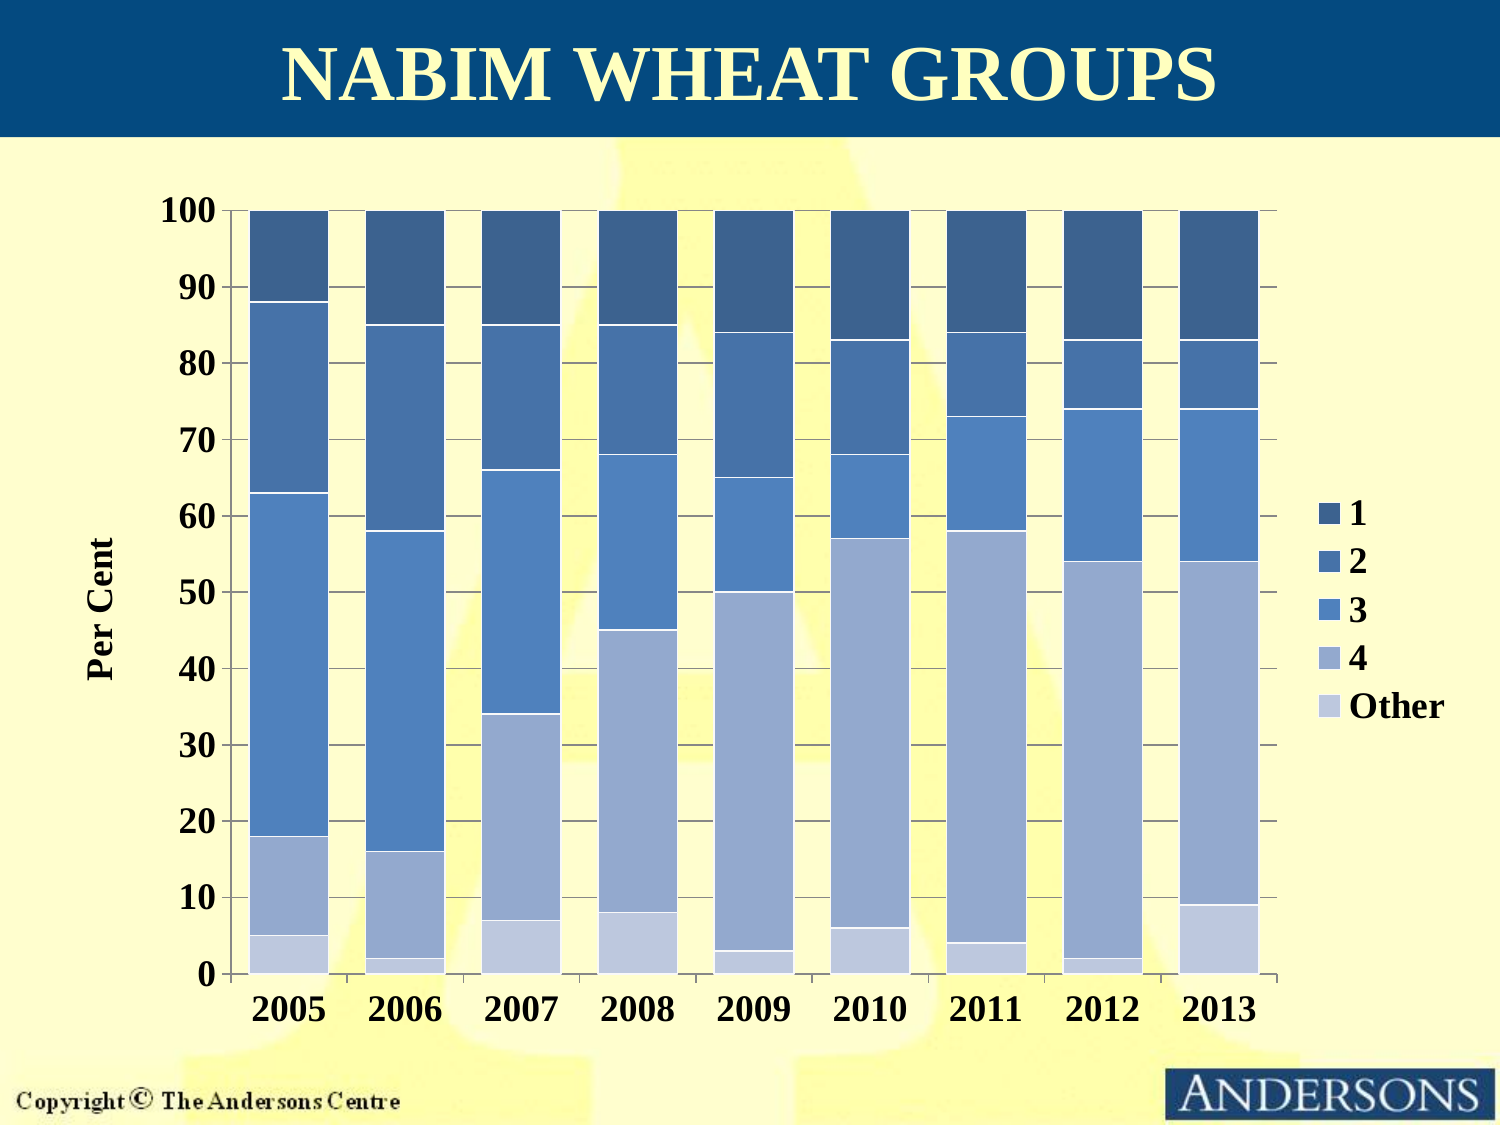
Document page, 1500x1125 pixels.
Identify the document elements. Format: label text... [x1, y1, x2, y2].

picture [0, 138, 1500, 1125]
chart [41, 172, 1471, 1047]
title NABIM WHEAT GROUPS [0, 0, 1500, 138]
